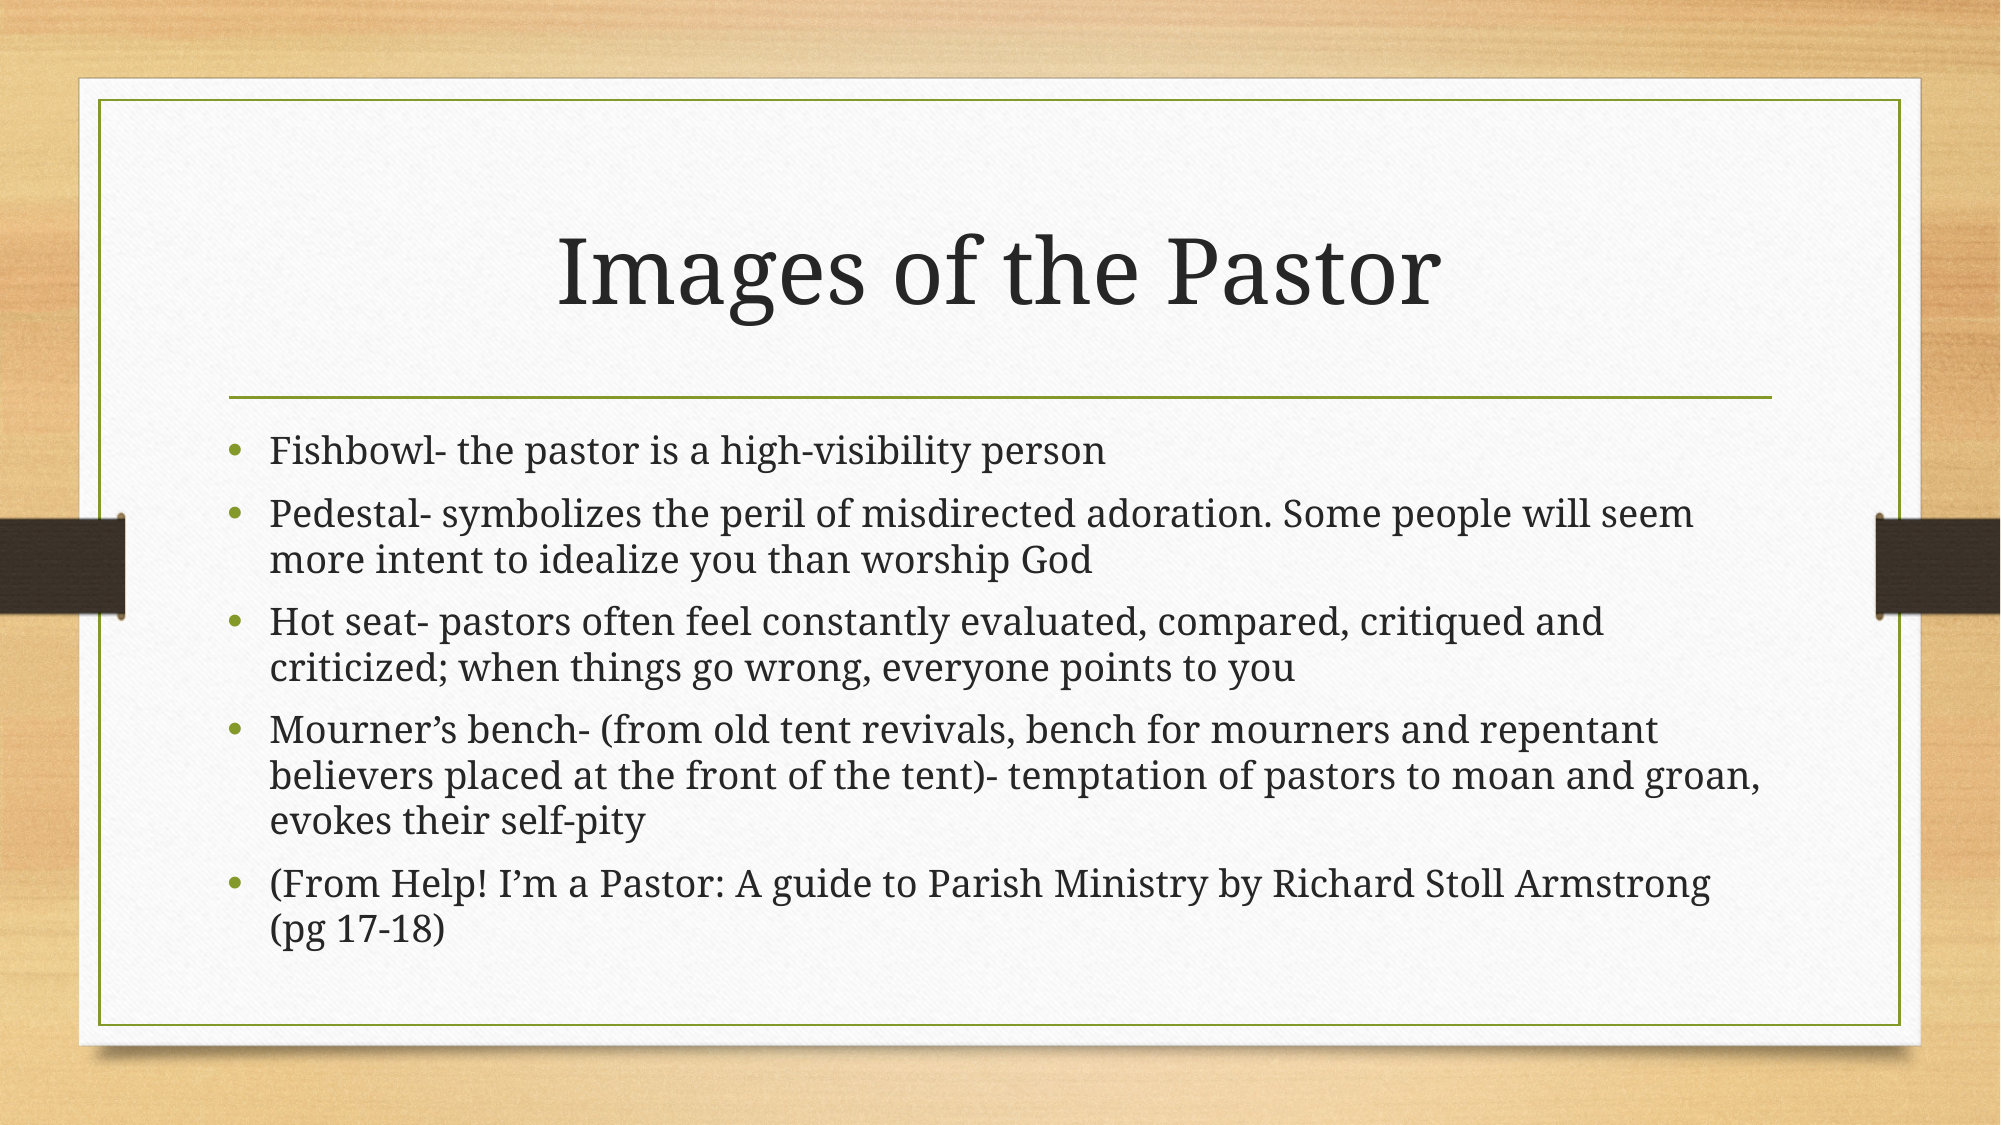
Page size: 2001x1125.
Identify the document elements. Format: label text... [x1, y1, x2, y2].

picture [0, 0, 2001, 1125]
title Images of the Pastor [212, 161, 1788, 375]
list Fishbowl- the pastor is a high-visibility person Pedestal- symbolizes the peril of misdirected adoration. Some people will seem more intent to idealize you than worship God Hot seat- pastors often feel constantly evaluated, compared, critiqued and criticized; when things go wrong, everyone points to you Mourner’s bench- (from old tent revivals, bench for mourners and repentant believers placed at the front of the tent)- temptation of pastors to moan and groan, evokes their self-pity (From Help! I’m a Pastor: A guide to Parish Ministry by Richard Stoll Armstrong (pg 17-18) [212, 419, 1788, 964]
